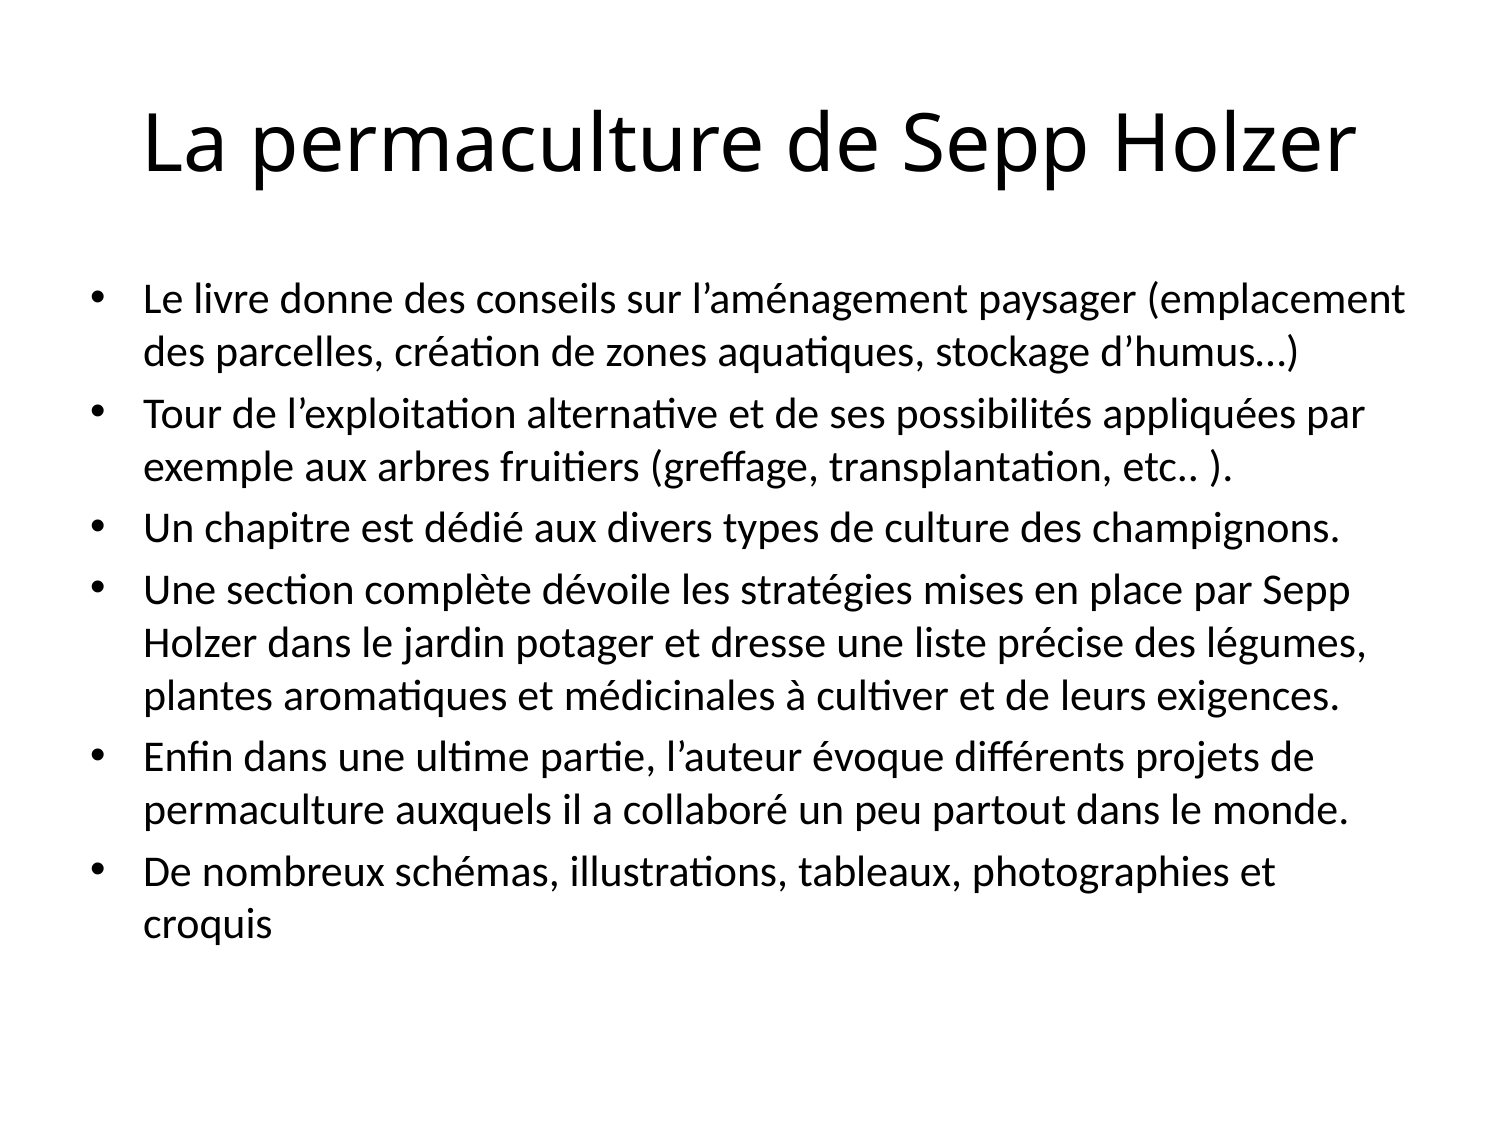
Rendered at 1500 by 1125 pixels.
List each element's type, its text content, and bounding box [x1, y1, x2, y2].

list Le livre donne des conseils sur l’aménagement paysager (emplacement des parcelles, création de zones aquatiques, stockage d’humus…) Tour de l’exploitation alternative et de ses possibilités appliquées par exemple aux arbres fruitiers (greffage, transplantation, etc.. ). Un chapitre est dédié aux divers types de culture des champignons. Une section complète dévoile les stratégies mises en place par Sepp Holzer dans le jardin potager et dresse une liste précise des légumes, plantes aromatiques et médicinales à cultiver et de leurs exigences. Enfin dans une ultime partie, l’auteur évoque différents projets de permaculture auxquels il a collaboré un peu partout dans le monde. De nombreux schémas, illustrations, tableaux, photographies et croquis [75, 262, 1425, 1005]
title La permaculture de Sepp Holzer [75, 45, 1425, 233]
